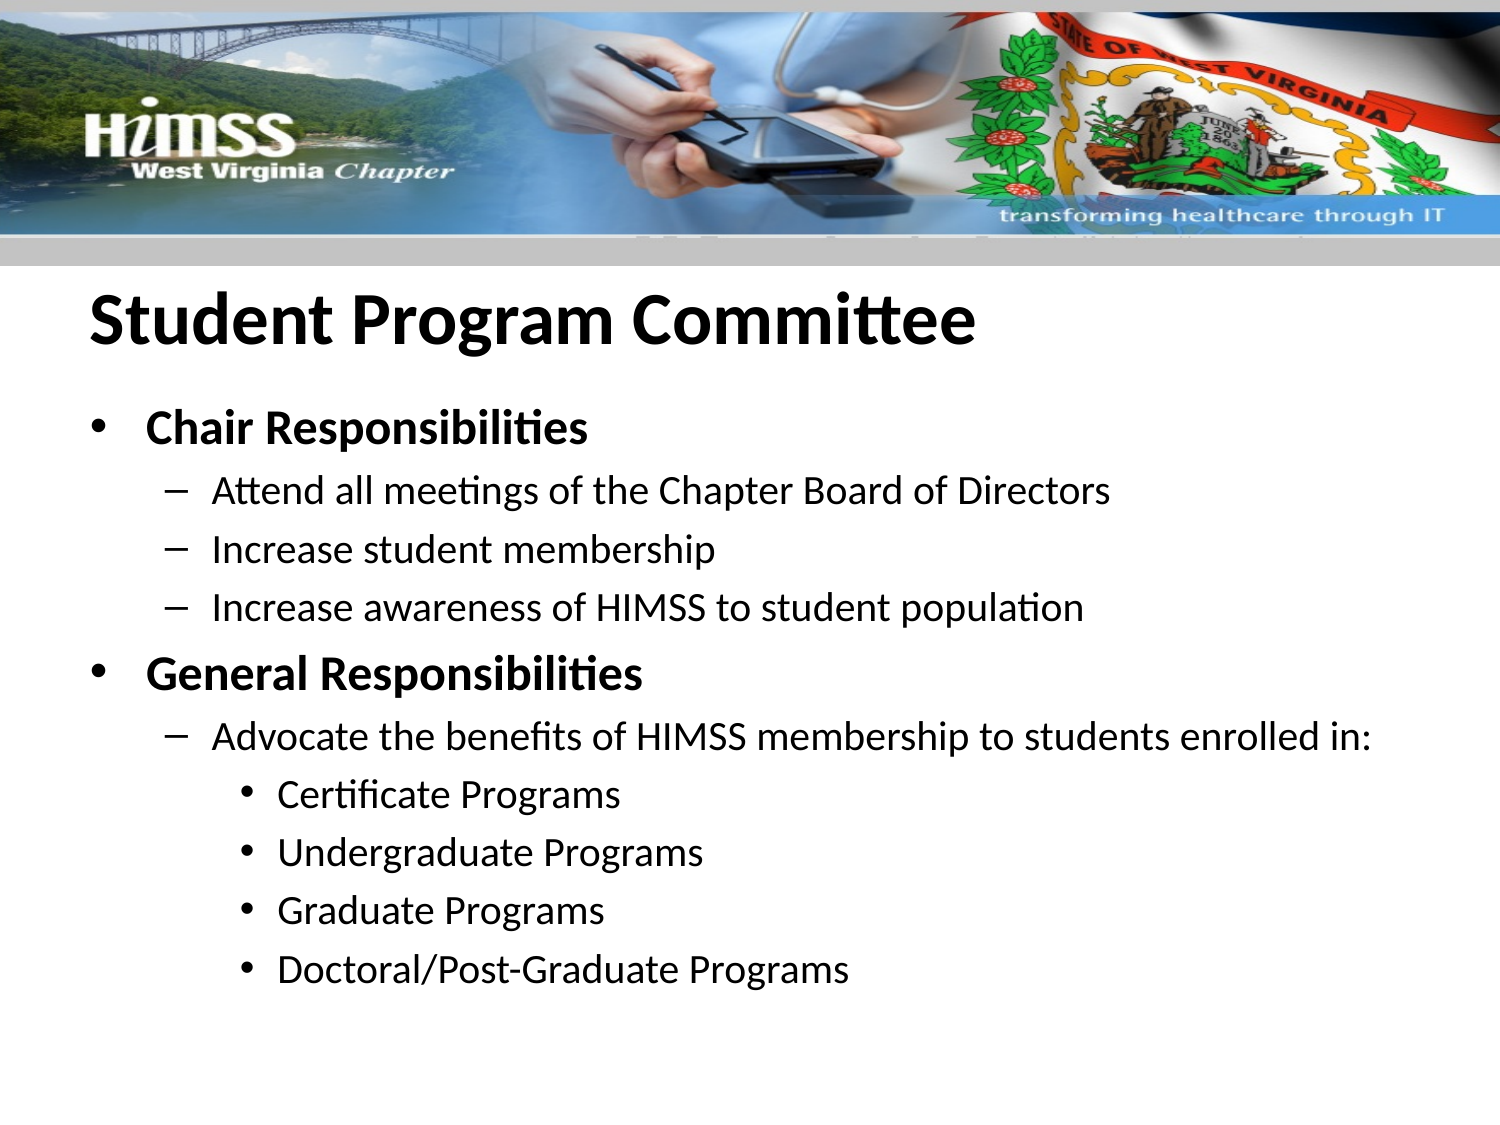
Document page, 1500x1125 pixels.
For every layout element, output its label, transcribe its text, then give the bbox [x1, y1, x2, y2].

list Chair Responsibilities Attend all meetings of the Chapter Board of Directors Increase student membership Increase awareness of HIMSS to student population General Responsibilities Advocate the benefits of HIMSS membership to students enrolled in: Certificate Programs Undergraduate Programs Graduate Programs Doctoral/Post-Graduate Programs [75, 387, 1425, 1050]
picture [0, 0, 1500, 266]
title Student Program Committee [75, 262, 1425, 387]
